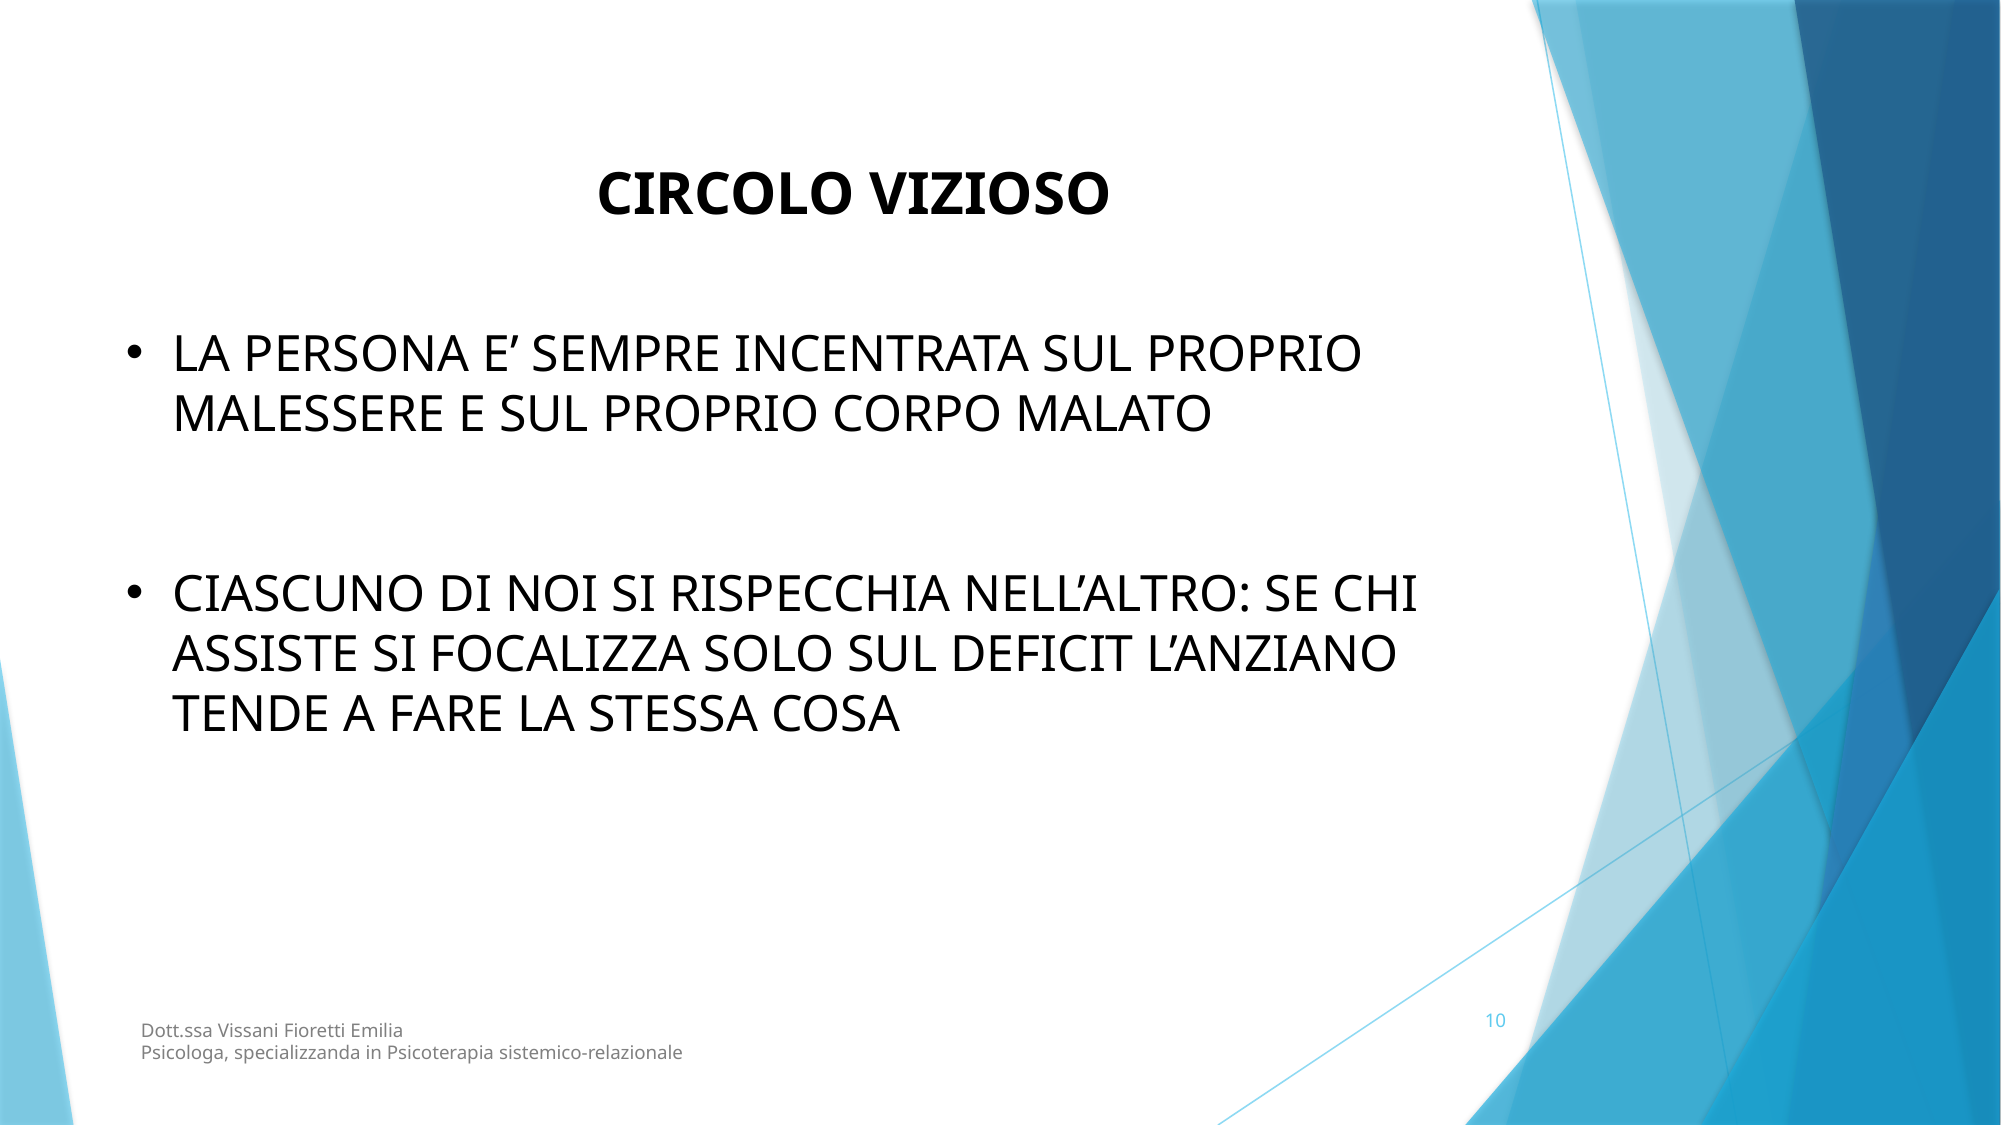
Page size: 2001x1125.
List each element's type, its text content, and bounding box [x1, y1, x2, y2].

slide_number 10 [1409, 991, 1522, 1051]
text_box LA PERSONA E’ SEMPRE INCENTRATA SUL PROPRIO MALESSERE E SUL PROPRIO CORPO MALATO CIASCUNO DI NOI SI RISPECCHIA NELL’ALTRO: SE CHI ASSISTE SI FOCALIZZA SOLO SUL DEFICIT L’ANZIANO TENDE A FARE LA STESSA COSA [111, 314, 1579, 750]
footer Dott.ssa Vissani Fioretti Emilia Psicologa, specializzanda in Psicoterapia sistemico-relazionale [125, 1011, 1196, 1072]
text_box CIRCOLO VIZIOSO [55, 149, 1653, 234]
